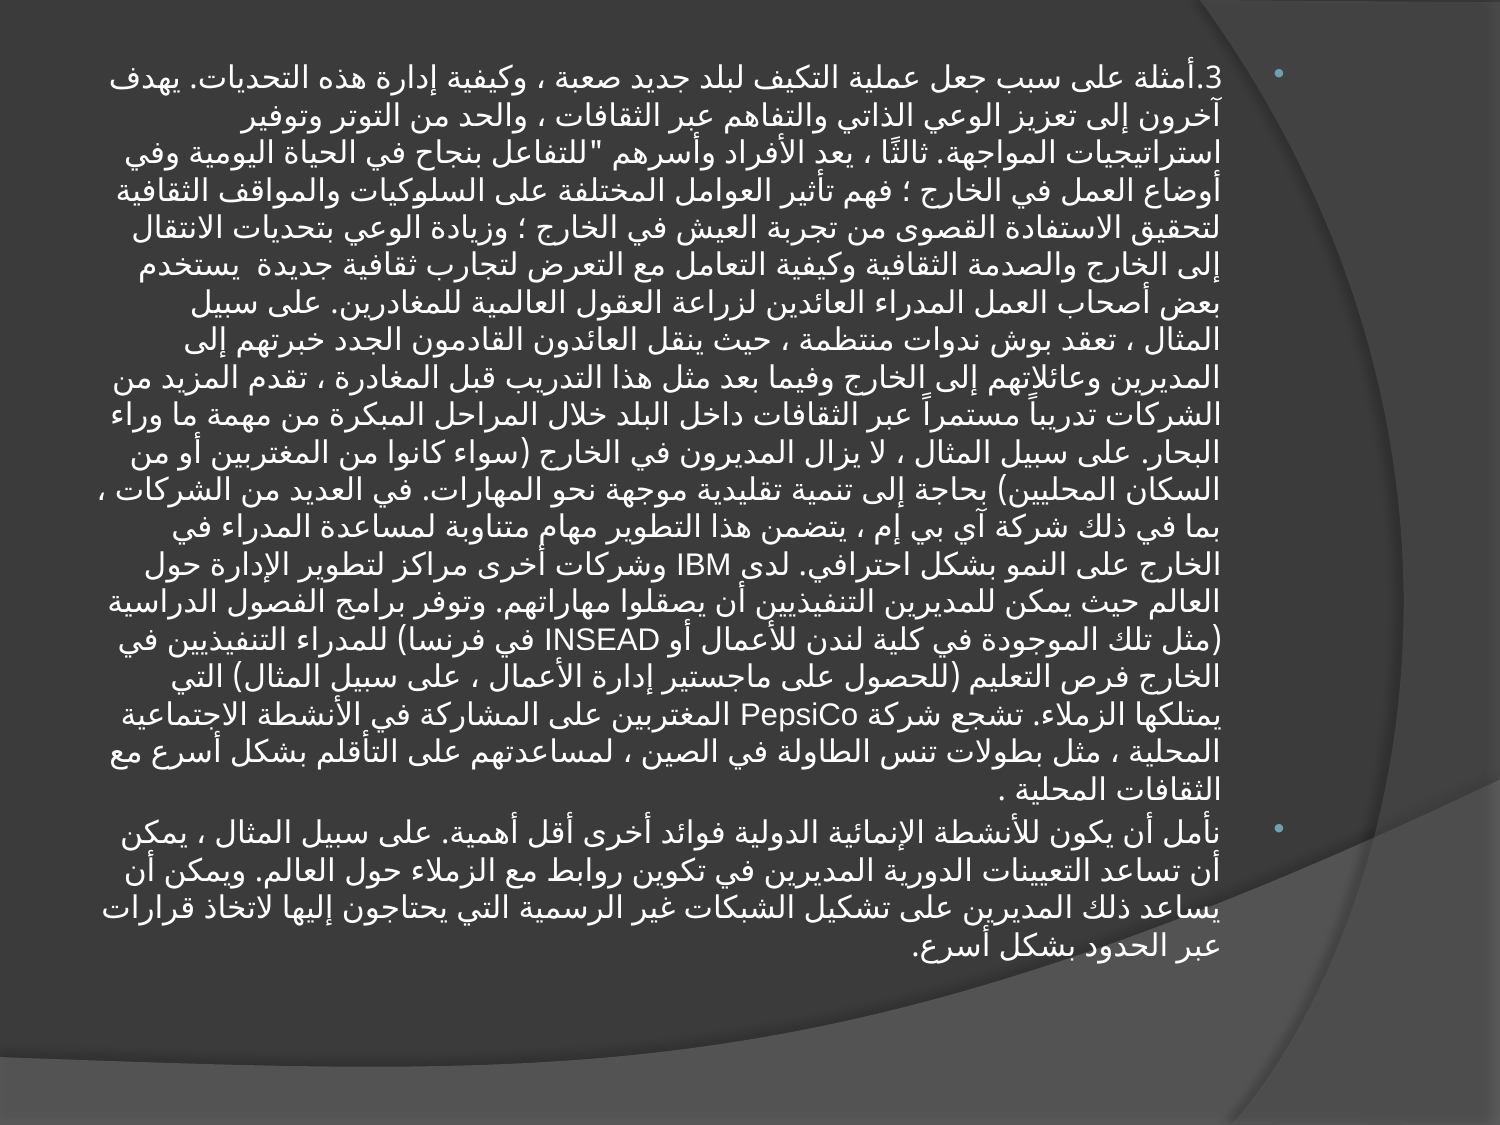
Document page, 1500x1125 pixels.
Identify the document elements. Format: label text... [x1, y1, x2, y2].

list 3.أمثلة على سبب جعل عملية التكيف لبلد جديد صعبة ، وكيفية إدارة هذه التحديات. يهدف آخرون إلى تعزيز الوعي الذاتي والتفاهم عبر الثقافات ، والحد من التوتر وتوفير استراتيجيات المواجهة. ثالثًا ، يعد الأفراد وأسرهم "للتفاعل بنجاح في الحياة اليومية وفي أوضاع العمل في الخارج ؛ فهم تأثير العوامل المختلفة على السلوكيات والمواقف الثقافية لتحقيق الاستفادة القصوى من تجربة العيش في الخارج ؛ وزيادة الوعي بتحديات الانتقال إلى الخارج والصدمة الثقافية وكيفية التعامل مع التعرض لتجارب ثقافية جديدة يستخدم بعض أصحاب العمل المدراء العائدين لزراعة العقول العالمية للمغادرين. على سبيل المثال ، تعقد بوش ندوات منتظمة ، حيث ينقل العائدون القادمون الجدد خبرتهم إلى المديرين وعائلاتهم إلى الخارج وفيما بعد مثل هذا التدريب قبل المغادرة ، تقدم المزيد من الشركات تدريباً مستمراً عبر الثقافات داخل البلد خلال المراحل المبكرة من مهمة ما وراء البحار. على سبيل المثال ، لا يزال المديرون في الخارج (سواء كانوا من المغتربين أو من السكان المحليين) بحاجة إلى تنمية تقليدية موجهة نحو المهارات. في العديد من الشركات ، بما في ذلك شركة آي بي إم ، يتضمن هذا التطوير مهام متناوبة لمساعدة المدراء في الخارج على النمو بشكل احترافي. لدى IBM وشركات أخرى مراكز لتطوير الإدارة حول العالم حيث يمكن للمديرين التنفيذيين أن يصقلوا مهاراتهم. وتوفر برامج الفصول الدراسية (مثل تلك الموجودة في كلية لندن للأعمال أو INSEAD في فرنسا) للمدراء التنفيذيين في الخارج فرص التعليم (للحصول على ماجستير إدارة الأعمال ، على سبيل المثال) التي يمتلكها الزملاء. تشجع شركة PepsiCo المغتربين على المشاركة في الأنشطة الاجتماعية المحلية ، مثل بطولات تنس الطاولة في الصين ، لمساعدتهم على التأقلم بشكل أسرع مع الثقافات المحلية . نأمل أن يكون للأنشطة الإنمائية الدولية فوائد أخرى أقل أهمية. على سبيل المثال ، يمكن أن تساعد التعيينات الدورية المديرين في تكوين روابط مع الزملاء حول العالم. ويمكن أن يساعد ذلك المديرين على تشكيل الشبكات غير الرسمية التي يحتاجون إليها لاتخاذ قرارات عبر الحدود بشكل أسرع. [75, 50, 1300, 1005]
